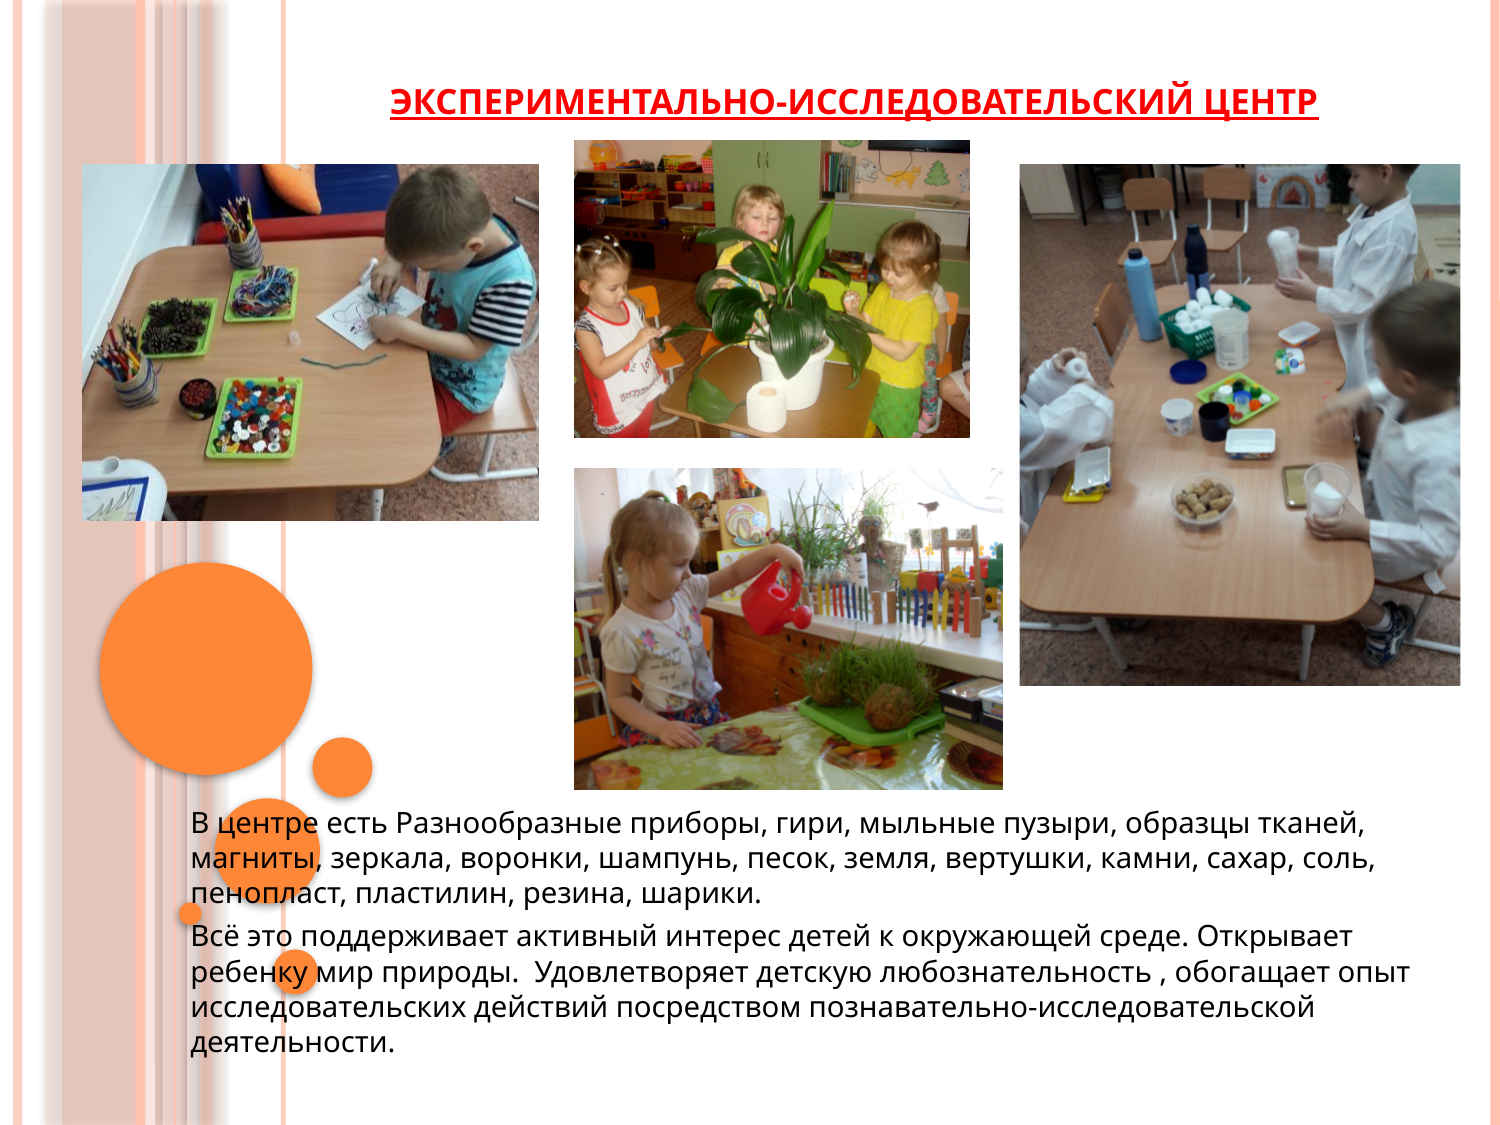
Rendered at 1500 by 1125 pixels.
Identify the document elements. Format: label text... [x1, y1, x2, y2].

subtitle В центре есть Разнообразные приборы, гири, мыльные пузыри, образцы тканей, магниты, зеркала, воронки, шампунь, песок, земля, вертушки, камни, сахар, соль, пенопласт, пластилин, резина, шарики. Всё это поддерживает активный интерес детей к окружающей среде. Открывает ребенку мир природы. Удовлетворяет детскую любознательность , обогащает опыт исследовательских действий посредством познавательно-исследовательской деятельности. [175, 796, 1454, 1067]
picture [573, 140, 971, 438]
picture [1018, 163, 1461, 687]
picture [81, 163, 540, 521]
title Экспериментально-исследовательский центр [375, 35, 1388, 129]
picture [573, 468, 1003, 791]
